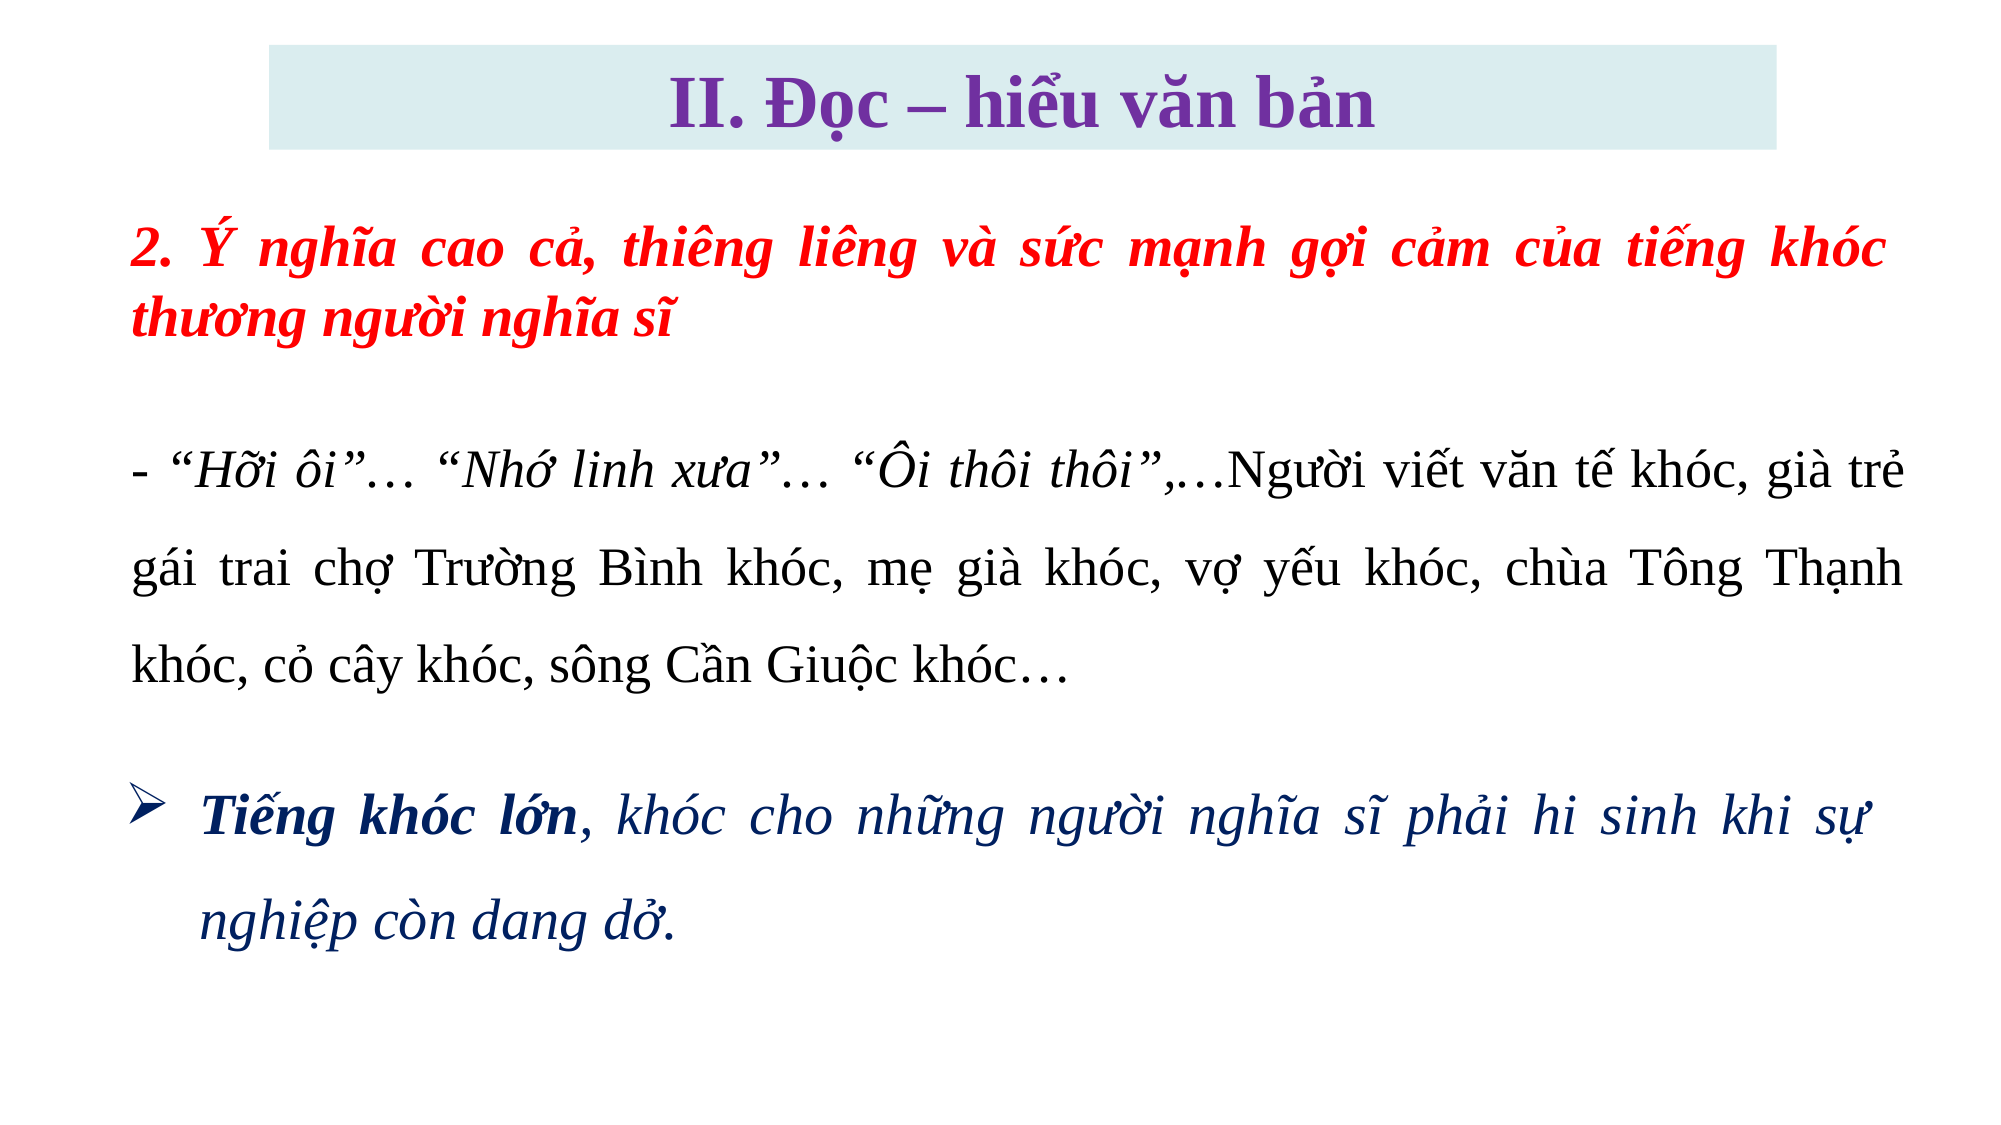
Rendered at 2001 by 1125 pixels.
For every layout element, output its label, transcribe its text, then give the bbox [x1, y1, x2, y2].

text_box II. Đọc – hiểu văn bản [269, 44, 1777, 150]
text_box - “Hỡi ôi”… “Nhớ linh xưa”… “Ôi thôi thôi”,…Người viết văn tế khóc, già trẻ gái trai chợ Trường Bình khóc, mẹ già khóc, vợ yếu khóc, chùa Tông Thạnh khóc, cỏ cây khóc, sông Cần Giuộc khóc… [116, 393, 1922, 701]
text_box 2. Ý nghĩa cao cả, thiêng liêng và sức mạnh gợi cảm của tiếng khóc thương người nghĩa sĩ [116, 200, 1904, 356]
text_box Tiếng khóc lớn, khóc cho những người nghĩa sĩ phải hi sinh khi sự nghiệp còn dang dở. [109, 733, 1886, 1093]
